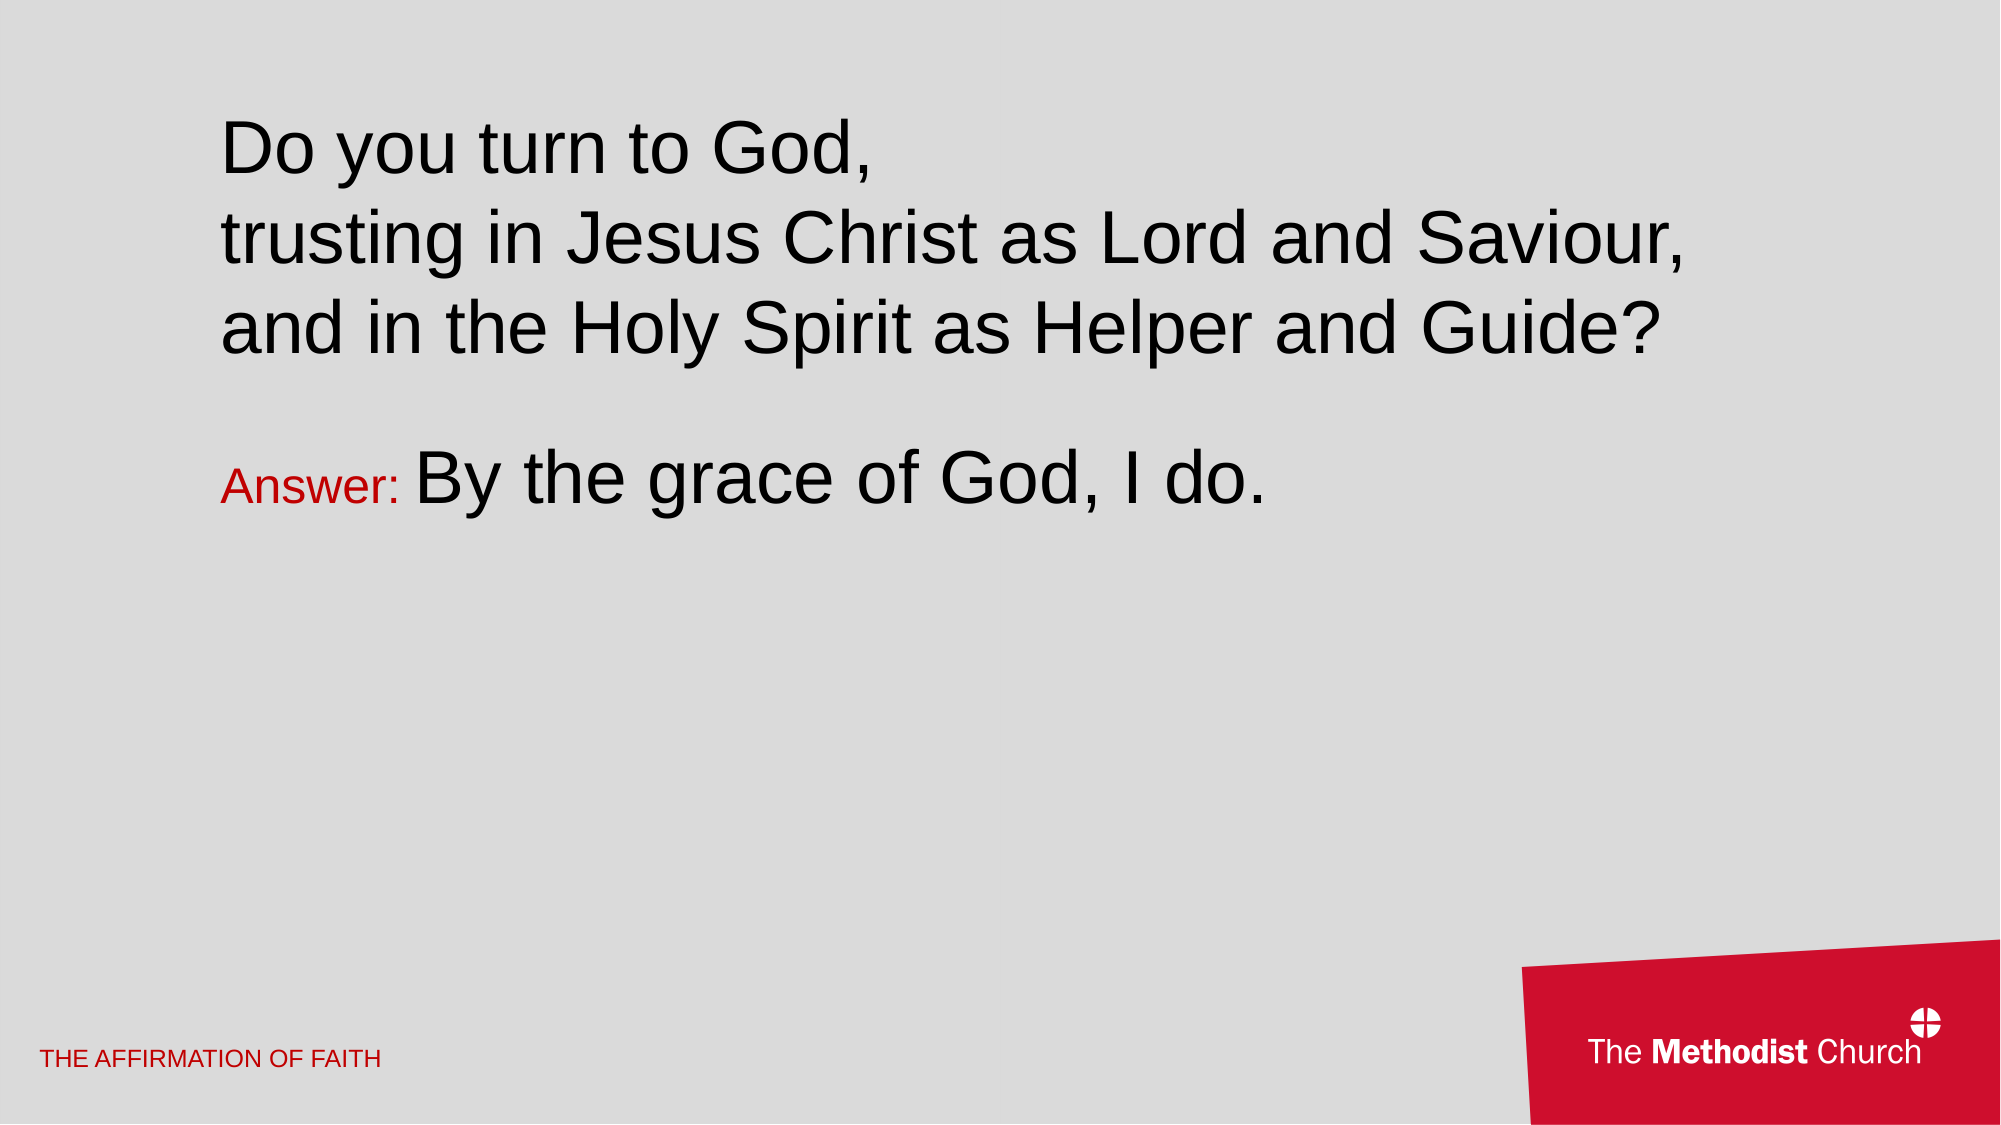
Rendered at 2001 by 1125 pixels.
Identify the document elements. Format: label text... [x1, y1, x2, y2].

picture [0, 0, 2001, 1125]
text_box Do you turn to God, trusting in Jesus Christ as Lord and Saviour, and in the Holy Spirit as Helper and Guide? Answer: By the grace of God, I do. [205, 91, 1795, 527]
